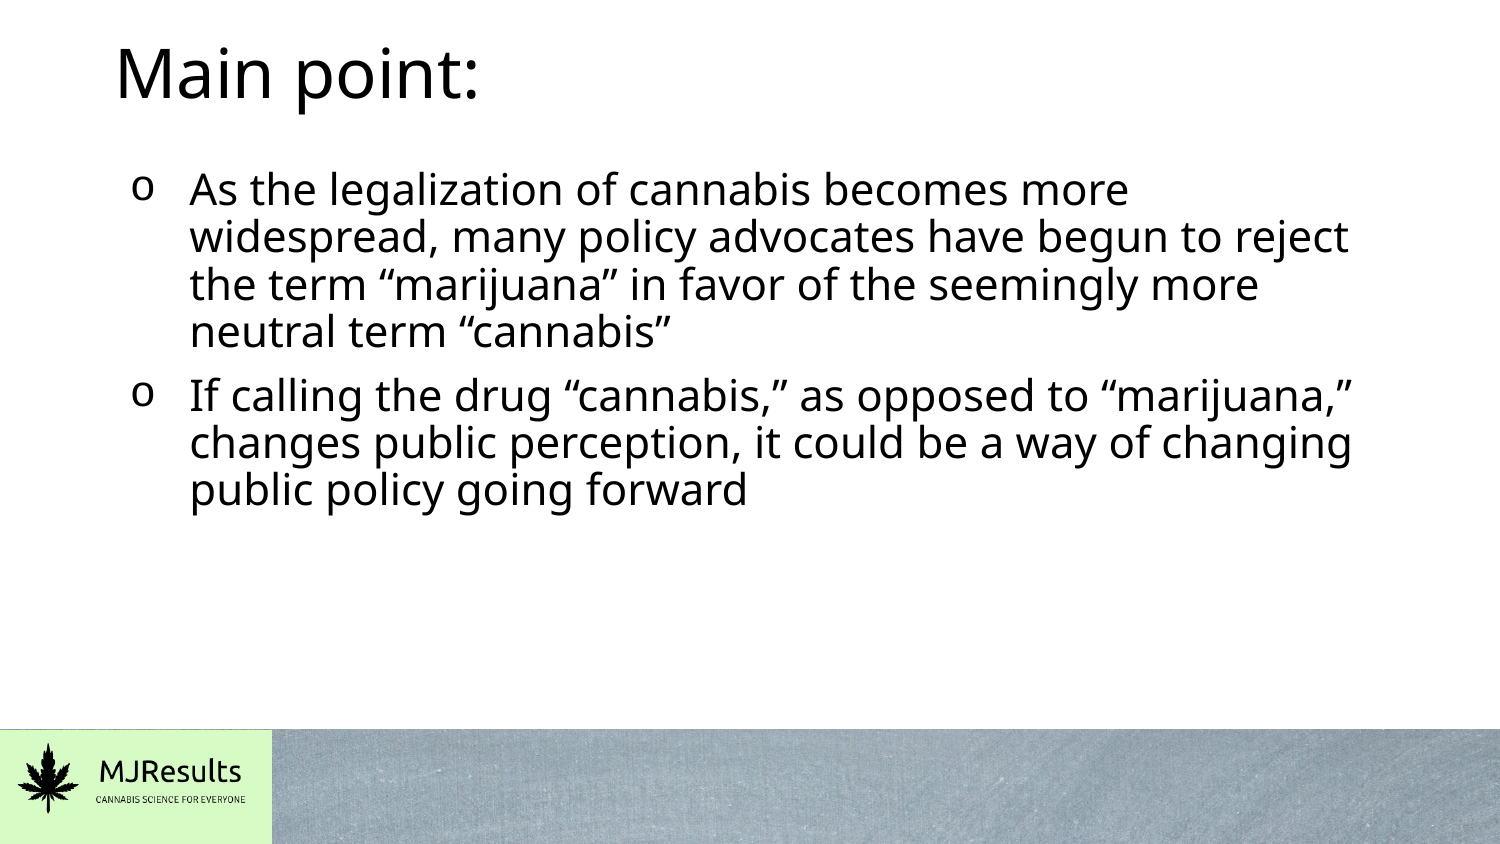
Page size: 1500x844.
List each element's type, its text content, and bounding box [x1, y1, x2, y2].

list As the legalization of cannabis becomes more widespread, many policy advocates have begun to reject the term “marijuana” in favor of the seemingly more neutral term “cannabis” If calling the drug “cannabis,” as opposed to “marijuana,” changes public perception, it could be a way of changing public policy going forward [103, 162, 1397, 698]
title Main point: [103, 0, 1397, 158]
picture [0, 729, 1500, 844]
